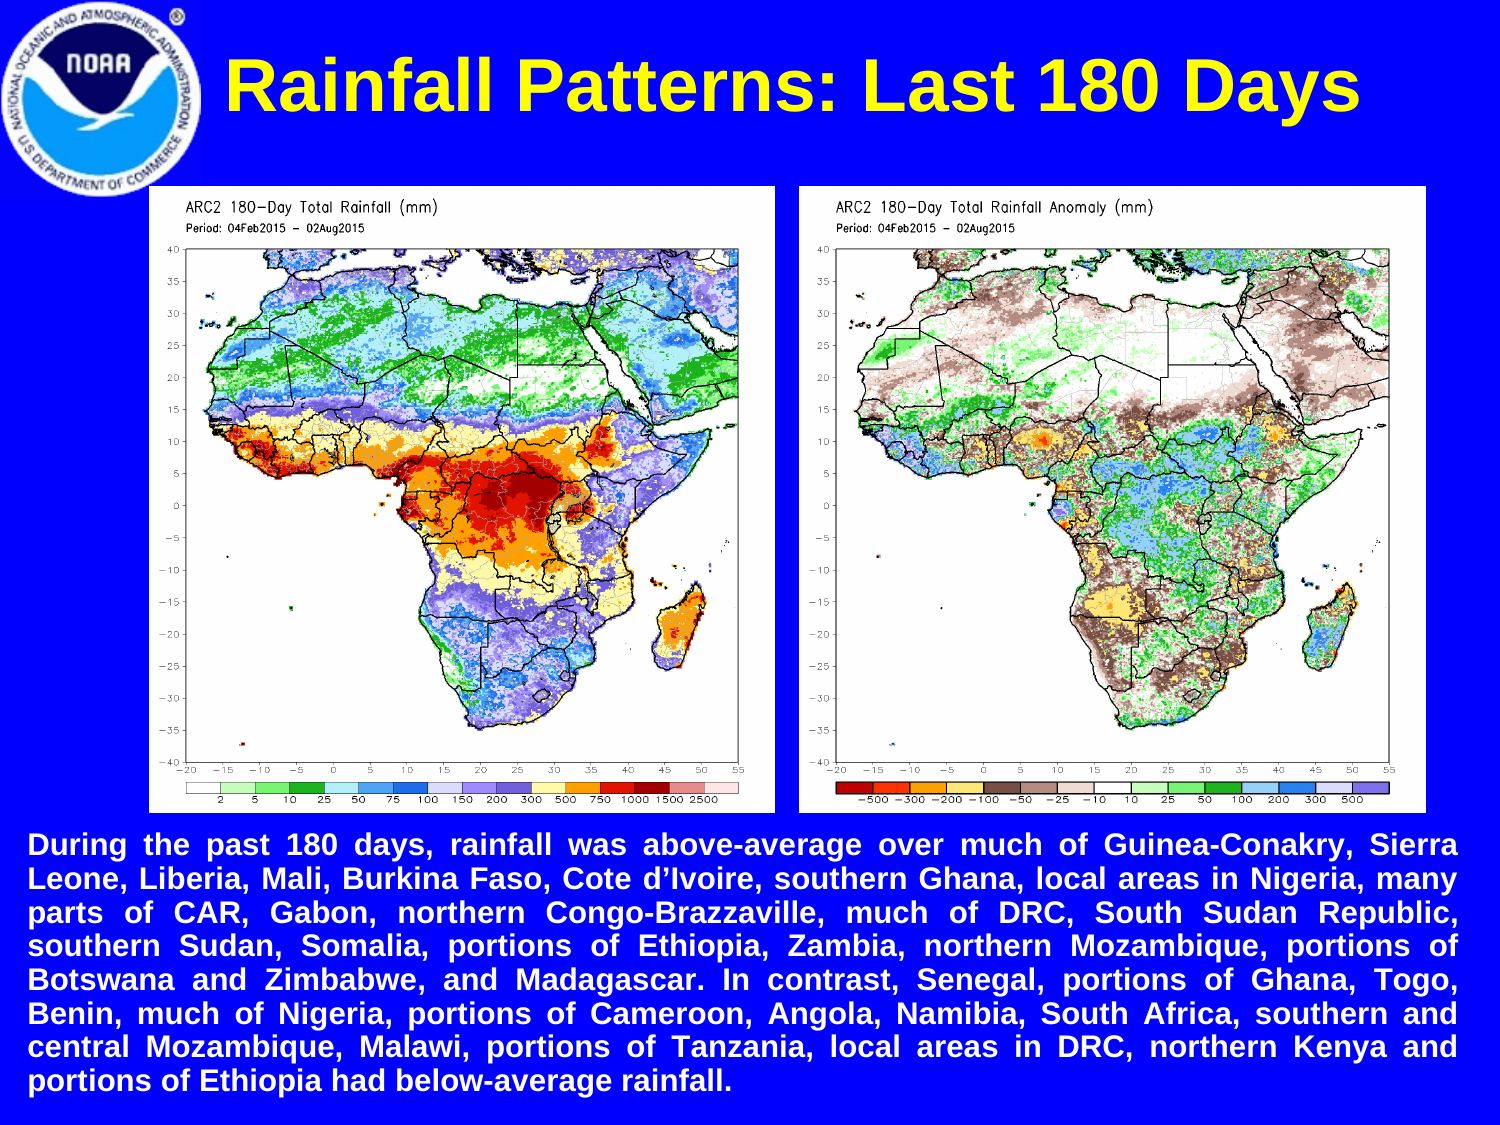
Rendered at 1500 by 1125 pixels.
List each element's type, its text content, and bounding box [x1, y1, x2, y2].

title Rainfall Patterns: Last 180 Days [174, 24, 1413, 138]
text_box During the past 180 days, rainfall was above-average over much of Guinea-Conakry, Sierra Leone, Liberia, Mali, Burkina Faso, Cote d’Ivoire, southern Ghana, local areas in Nigeria, many parts of CAR, Gabon, northern Congo-Brazzaville, much of DRC, South Sudan Republic, southern Sudan, Somalia, portions of Ethiopia, Zambia, northern Mozambique, portions of Botswana and Zimbabwe, and Madagascar. In contrast, Senegal, portions of Ghana, Togo, Benin, much of Nigeria, portions of Cameroon, Angola, Namibia, South Africa, southern and central Mozambique, Malawi, portions of Tanzania, local areas in DRC, northern Kenya and portions of Ethiopia had below-average rainfall. [12, 821, 1475, 1106]
picture [799, 186, 1425, 813]
picture [0, 0, 775, 813]
